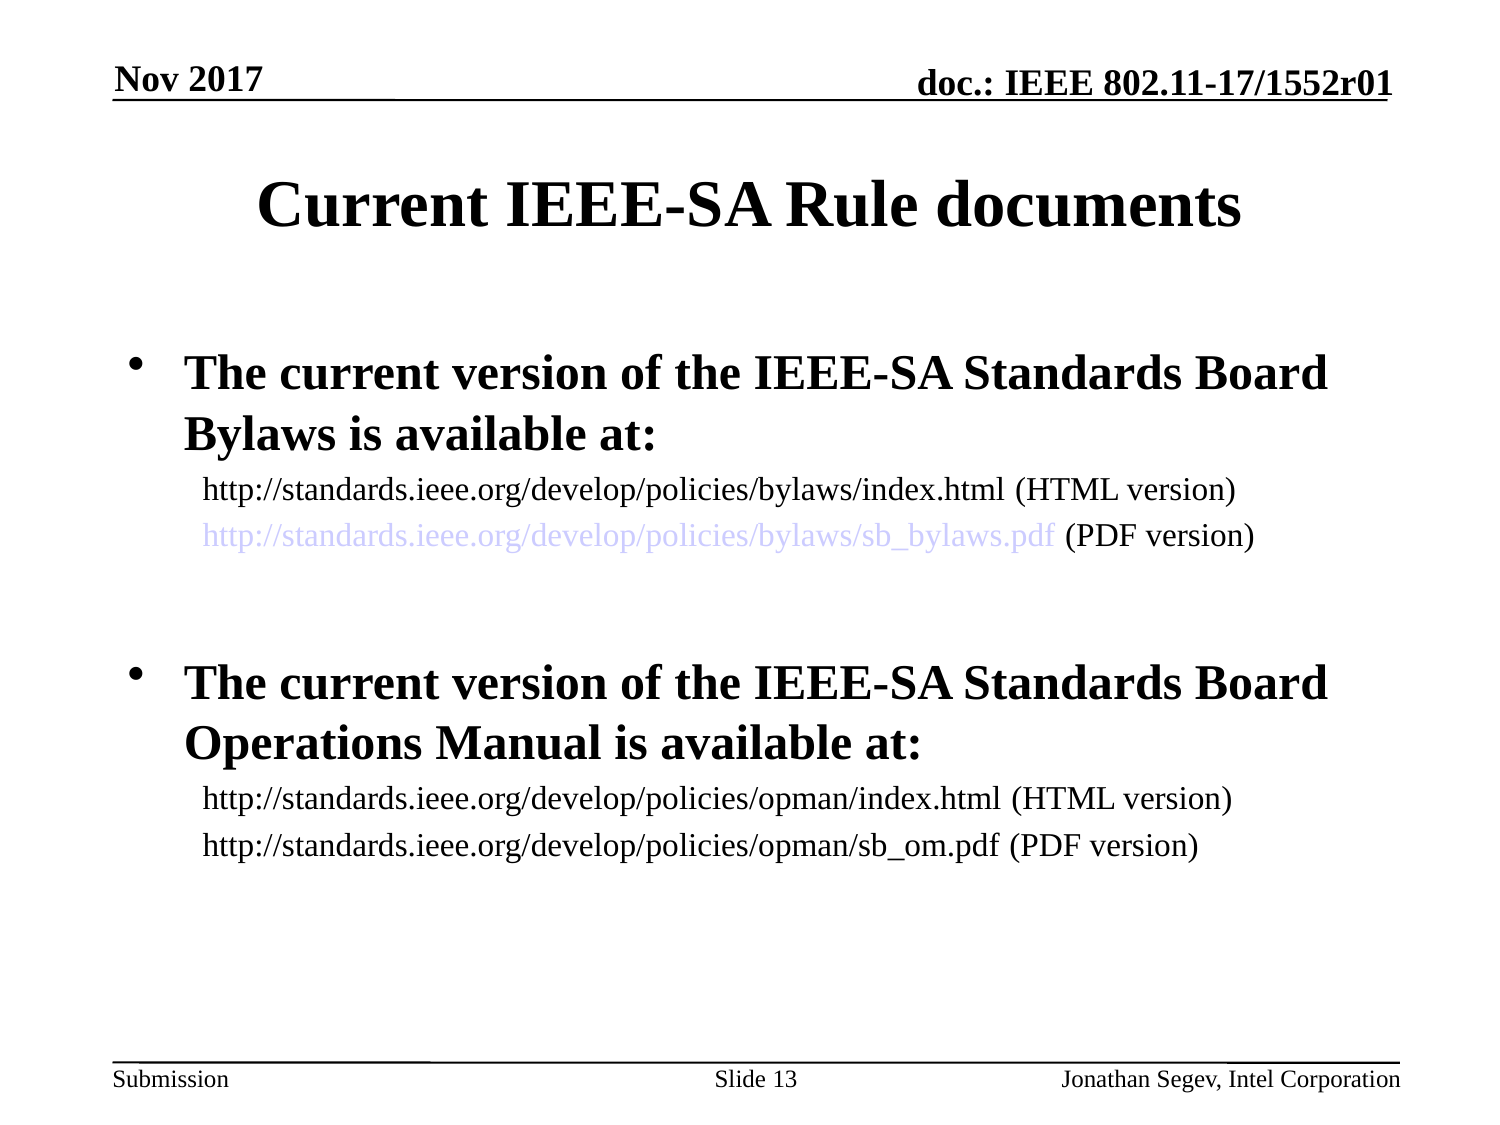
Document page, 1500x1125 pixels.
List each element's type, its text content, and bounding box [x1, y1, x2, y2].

slide_number Slide 13 [712, 1061, 800, 1123]
text_box Current IEEE-SA Rule documents [112, 112, 1388, 262]
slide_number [114, 54, 423, 100]
text_box The current version of the IEEE-SA Standards Board Bylaws is available at: http://standards.ieee.org/develop/policies/bylaws/index.html (HTML version) http://standards.ieee.org/develop/policies/bylaws/sb_bylaws.pdf (PDF version) The current version of the IEEE-SA Standards Board Operations Manual is available at: http://standards.ieee.org/develop/policies/opman/index.html (HTML version) http://standards.ieee.org/develop/policies/opman/sb_om.pdf (PDF version) [112, 262, 1388, 1050]
footer Jonathan Segev, Intel Corporation [878, 1061, 1402, 1093]
